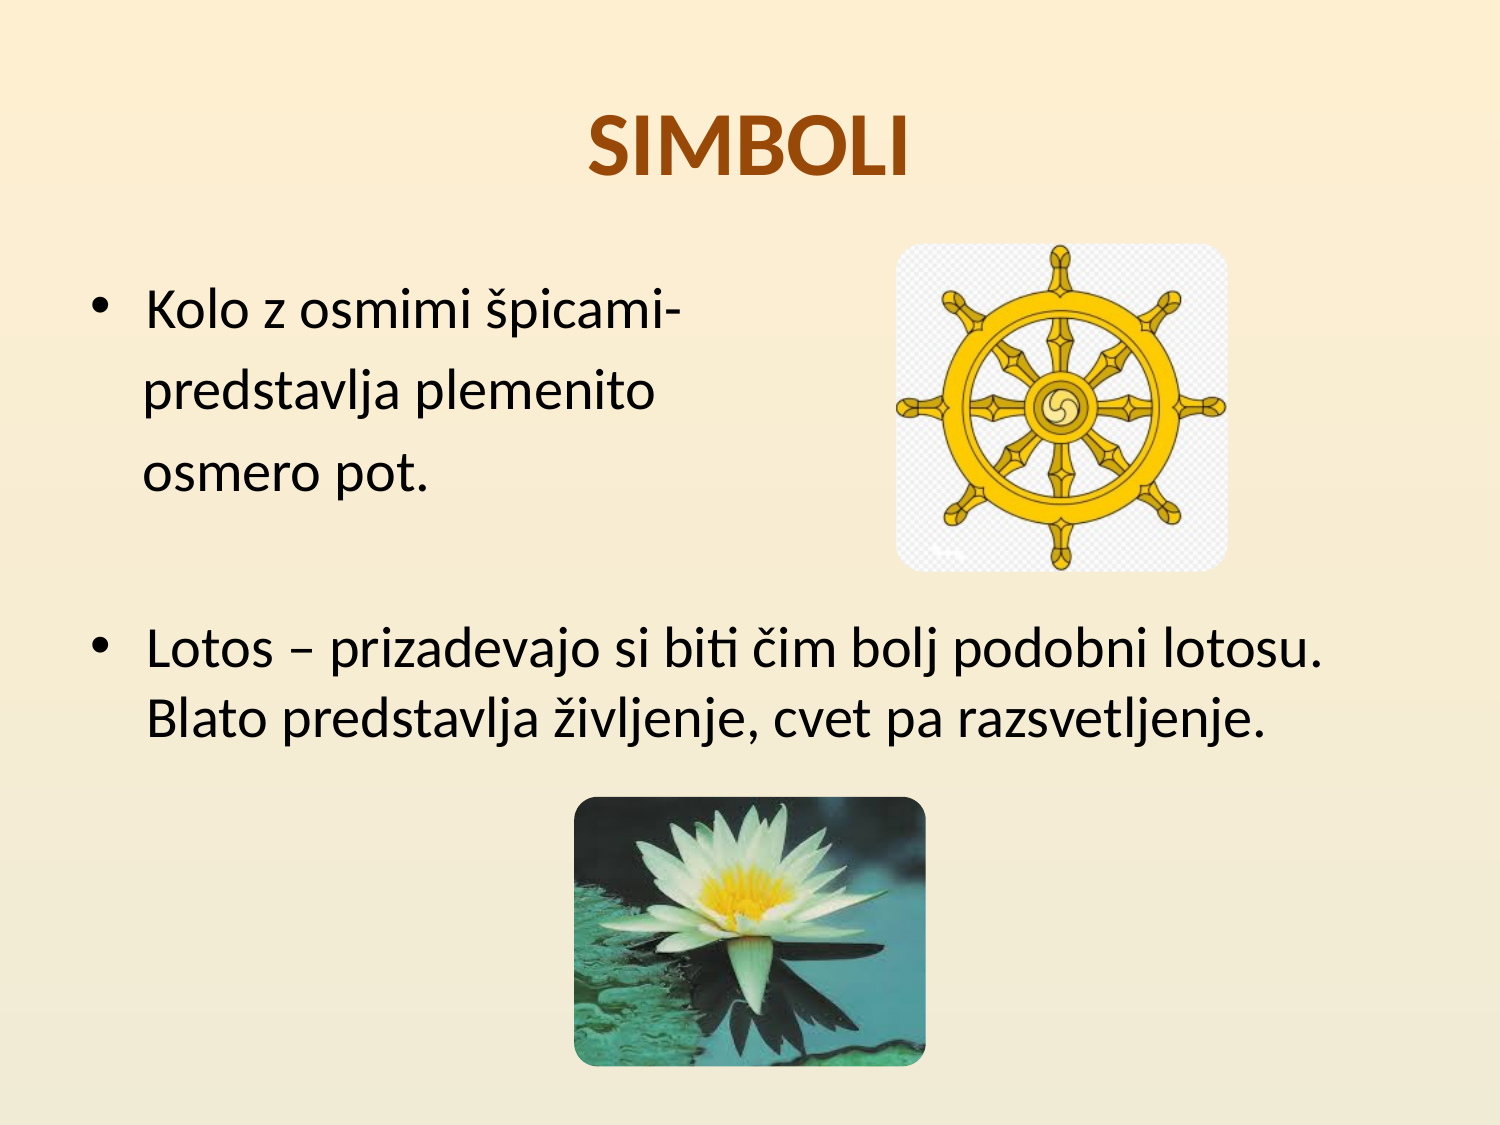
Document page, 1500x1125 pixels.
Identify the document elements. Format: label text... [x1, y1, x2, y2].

title SIMBOLI [75, 45, 1425, 233]
picture [573, 796, 926, 1067]
picture [895, 243, 1228, 572]
list Kolo z osmimi špicami- predstavlja plemenito osmero pot. Lotos – prizadevajo si biti čim bolj podobni lotosu. Blato predstavlja življenje, cvet pa razsvetljenje. [75, 262, 1425, 1005]
